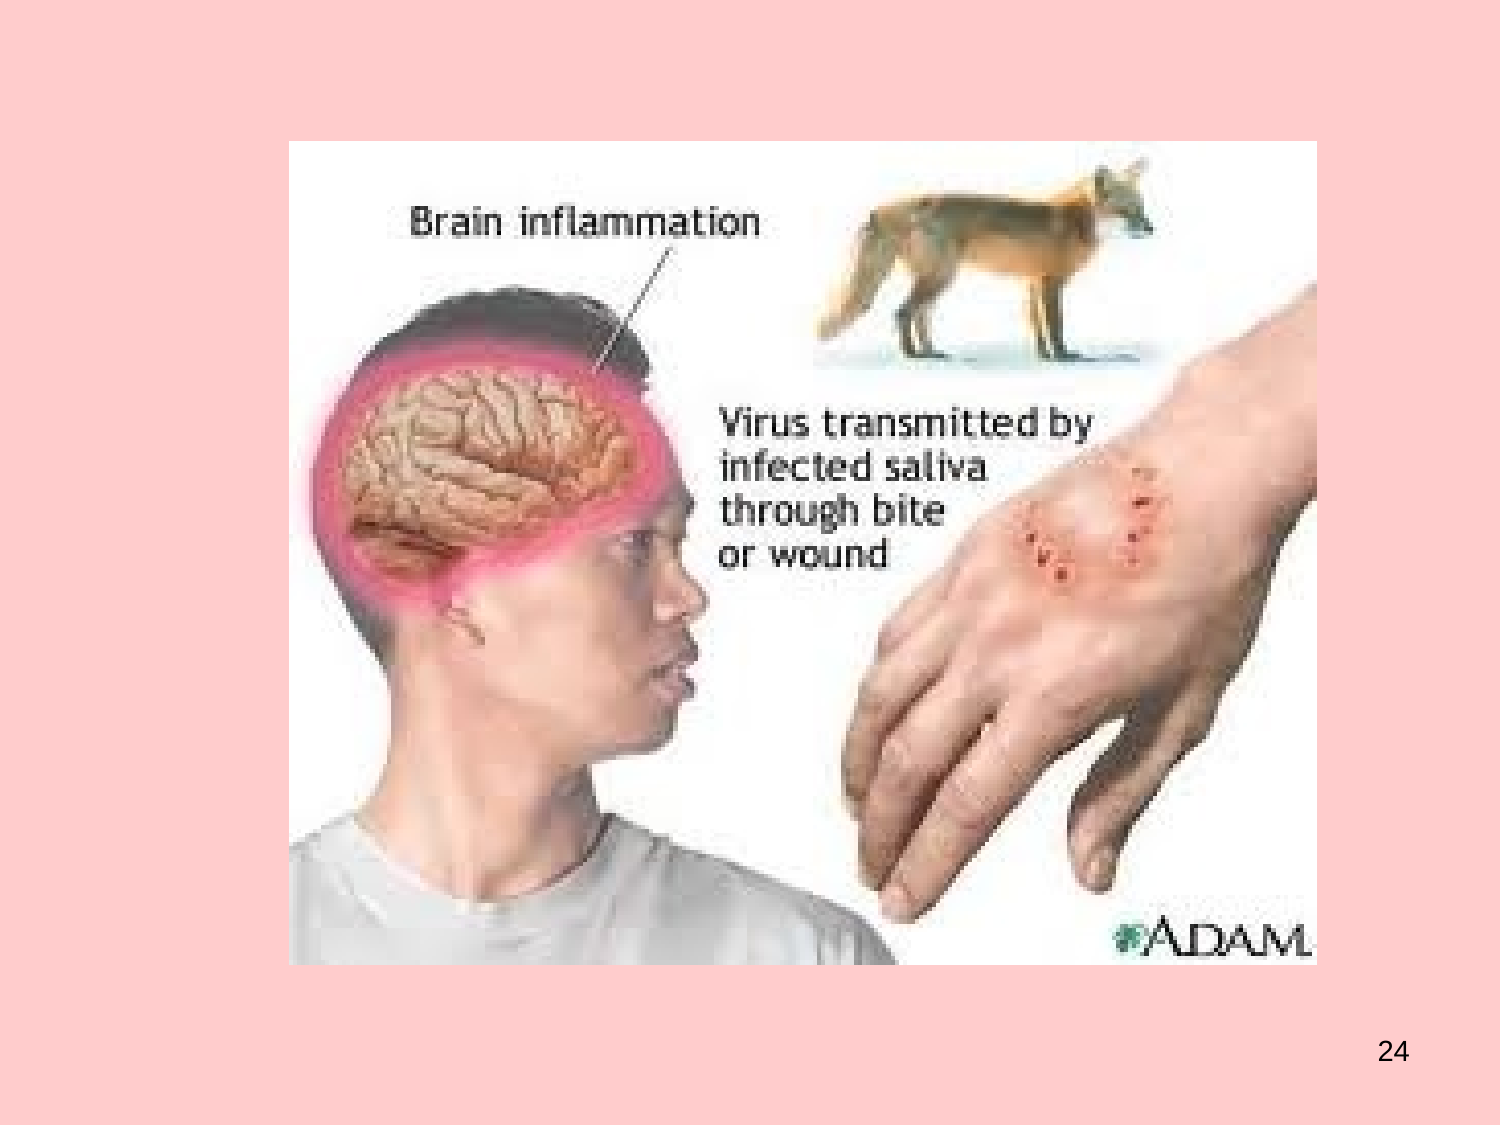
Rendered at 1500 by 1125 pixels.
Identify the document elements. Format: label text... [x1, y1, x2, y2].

slide_number 24 [1074, 1024, 1426, 1103]
picture [289, 141, 1318, 965]
